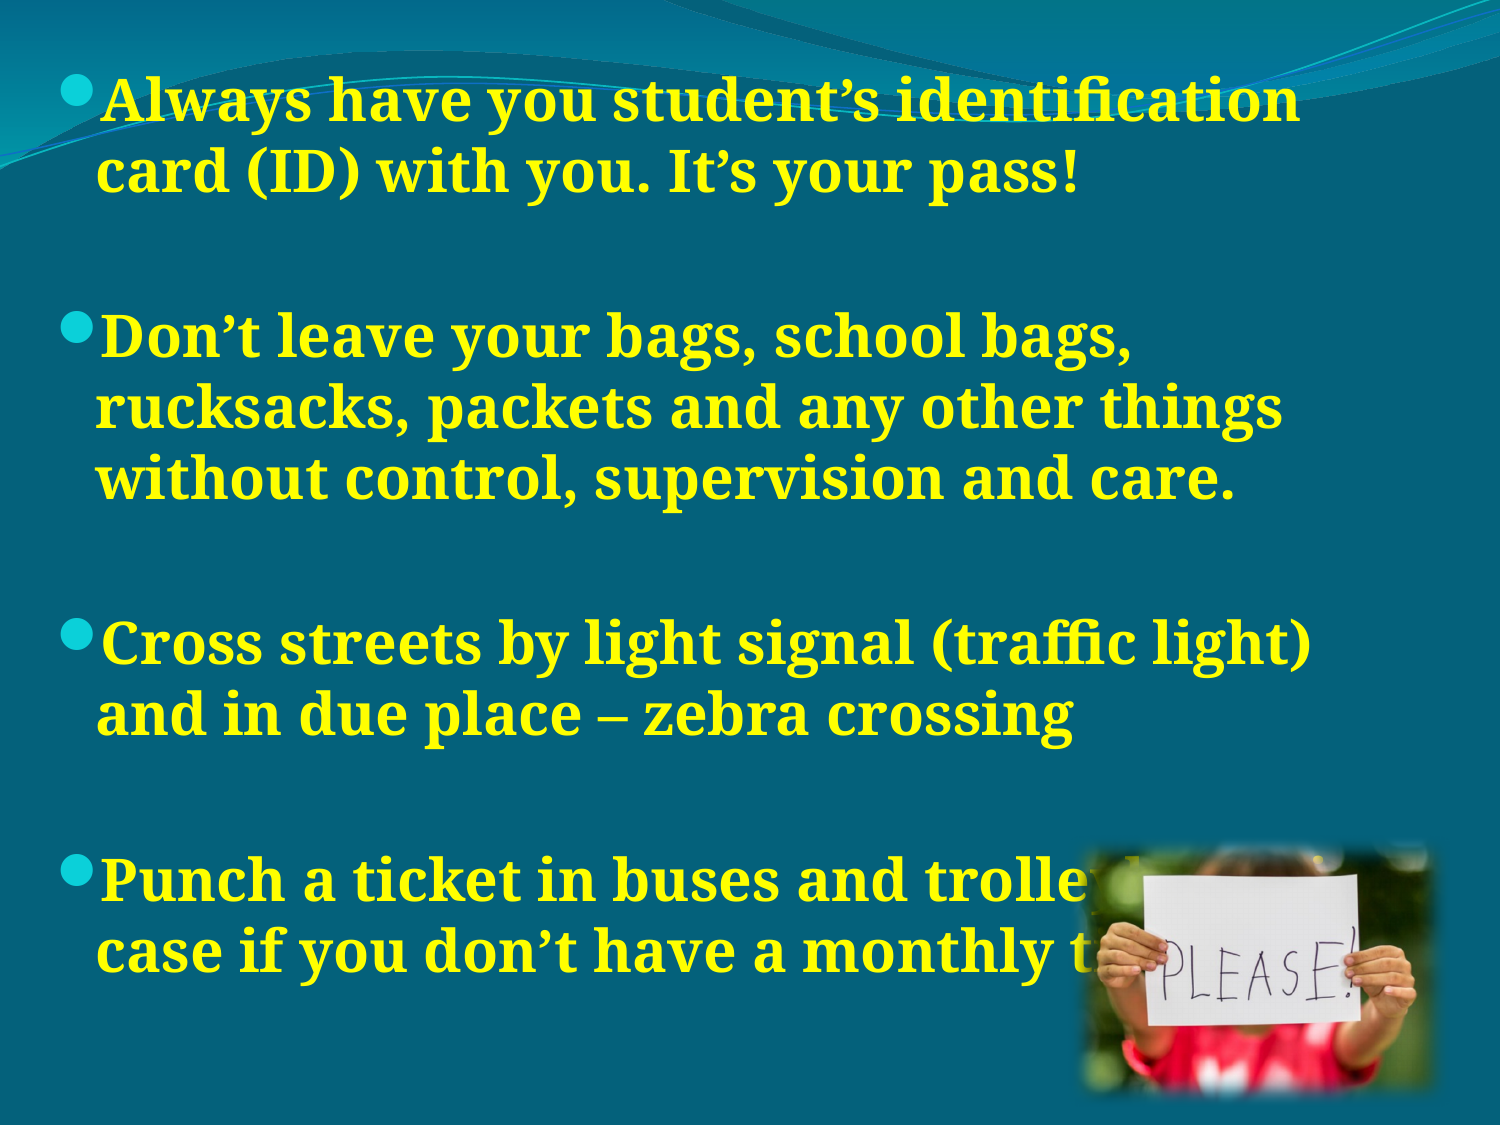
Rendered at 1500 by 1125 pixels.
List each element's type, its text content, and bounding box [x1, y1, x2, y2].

list Always have you student’s identification card (ID) with you. It’s your pass! Don’t leave your bags, school bags, rucksacks, packets and any other things without control, supervision and care. Cross streets by light signal (traffic light) and in due place – zebra crossing Punch a ticket in buses and trolleybuses in case if you don’t have a monthly ticket. [41, 54, 1392, 1012]
picture [1068, 840, 1444, 1103]
